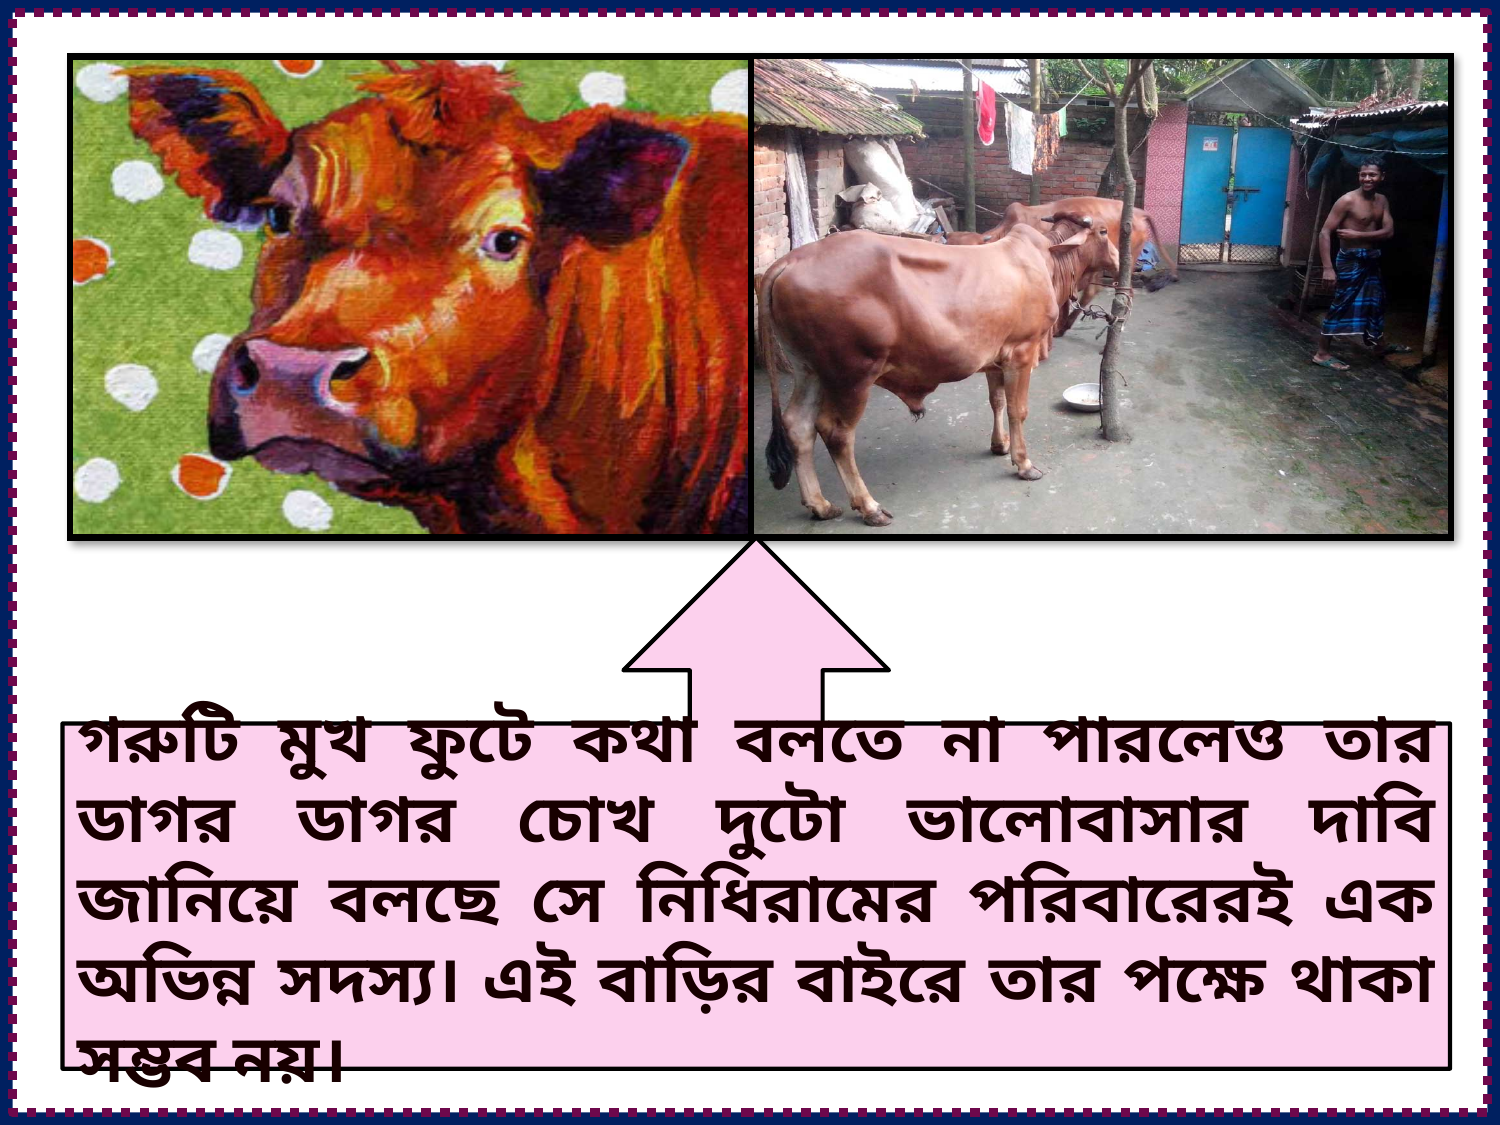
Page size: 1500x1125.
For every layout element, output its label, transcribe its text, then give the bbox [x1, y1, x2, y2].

picture [72, 59, 1448, 535]
text_box গরুটি মুখ ফুটে কথা বলতে না পারলেও তার ডাগর ডাগর চোখ দুটো ভালোবাসার দাবি জানিয়ে বলছে সে নিধিরামের পরিবারেরই এক অভিন্ন সদস্য। এই বাড়ির বাইরে তার পক্ষে থাকা সম্ভব নয়। [60, 543, 1453, 1071]
